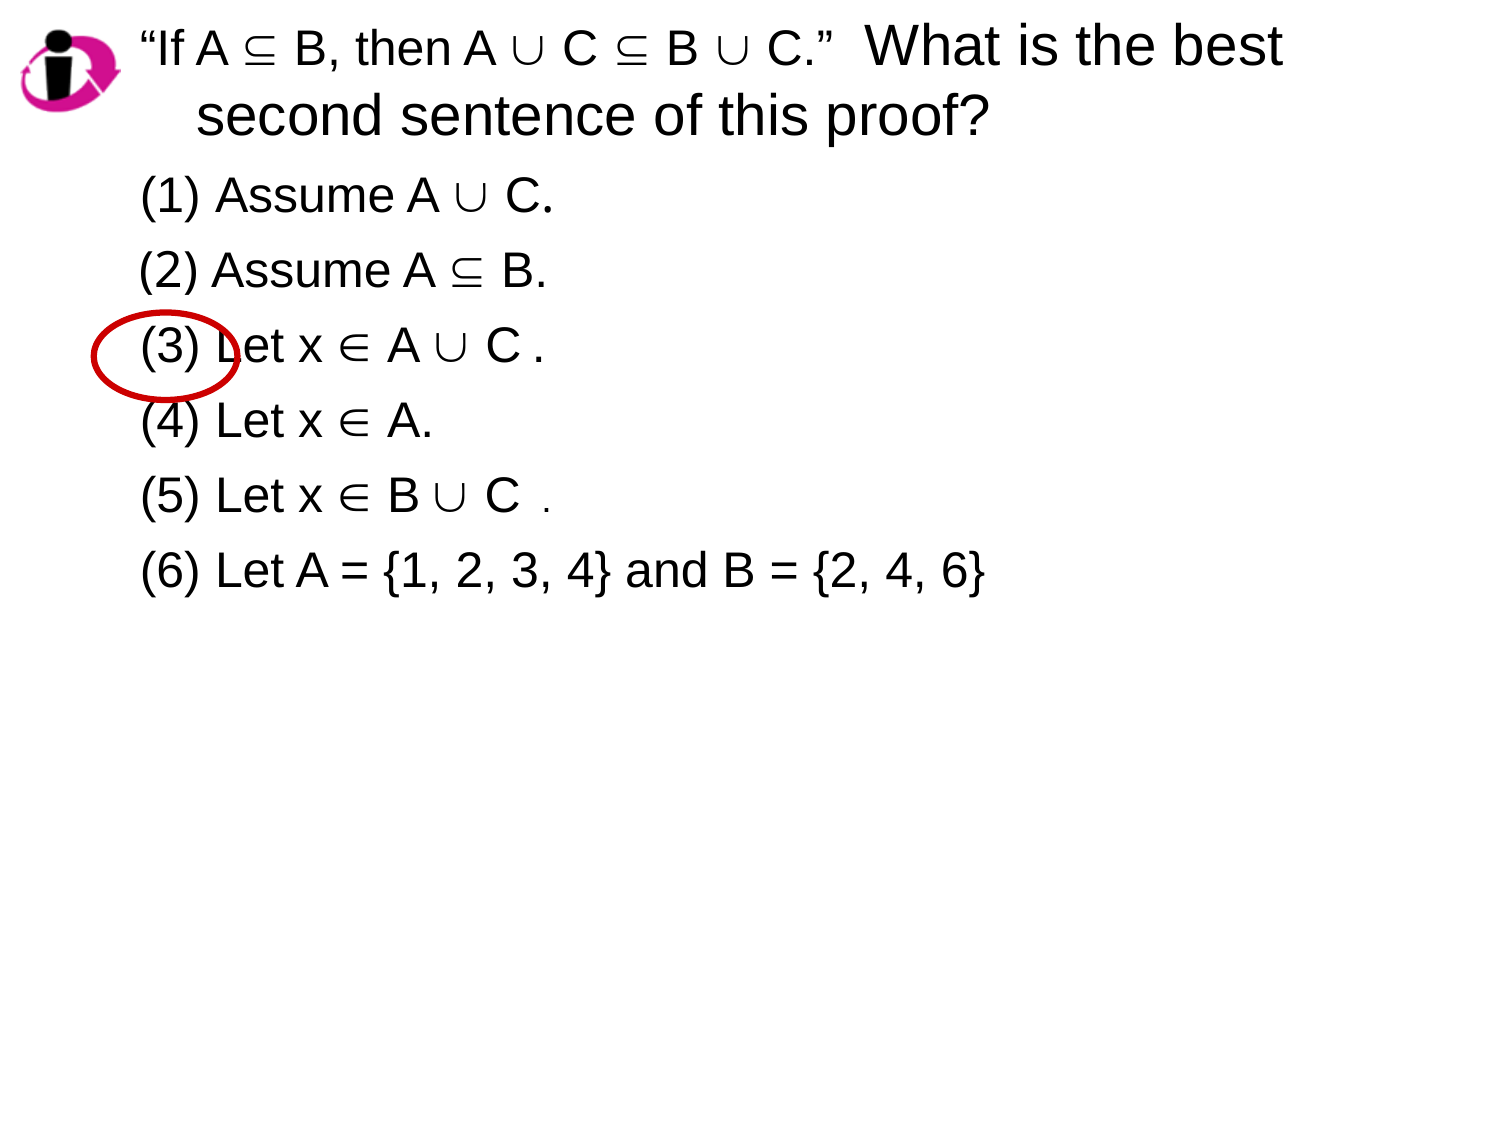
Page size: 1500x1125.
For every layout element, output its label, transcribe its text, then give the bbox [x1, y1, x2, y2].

picture [20, 20, 122, 122]
text_box “If A  B, then A  C  B  C.” What is the best second sentence of this proof? Assume A  C. Assume A  B. Let x  A  C . Let x  A. Let x  B  C . Let A = {1, 2, 3, 4} and B = {2, 4, 6} [125, 0, 1450, 605]
text_box [91, 310, 240, 403]
